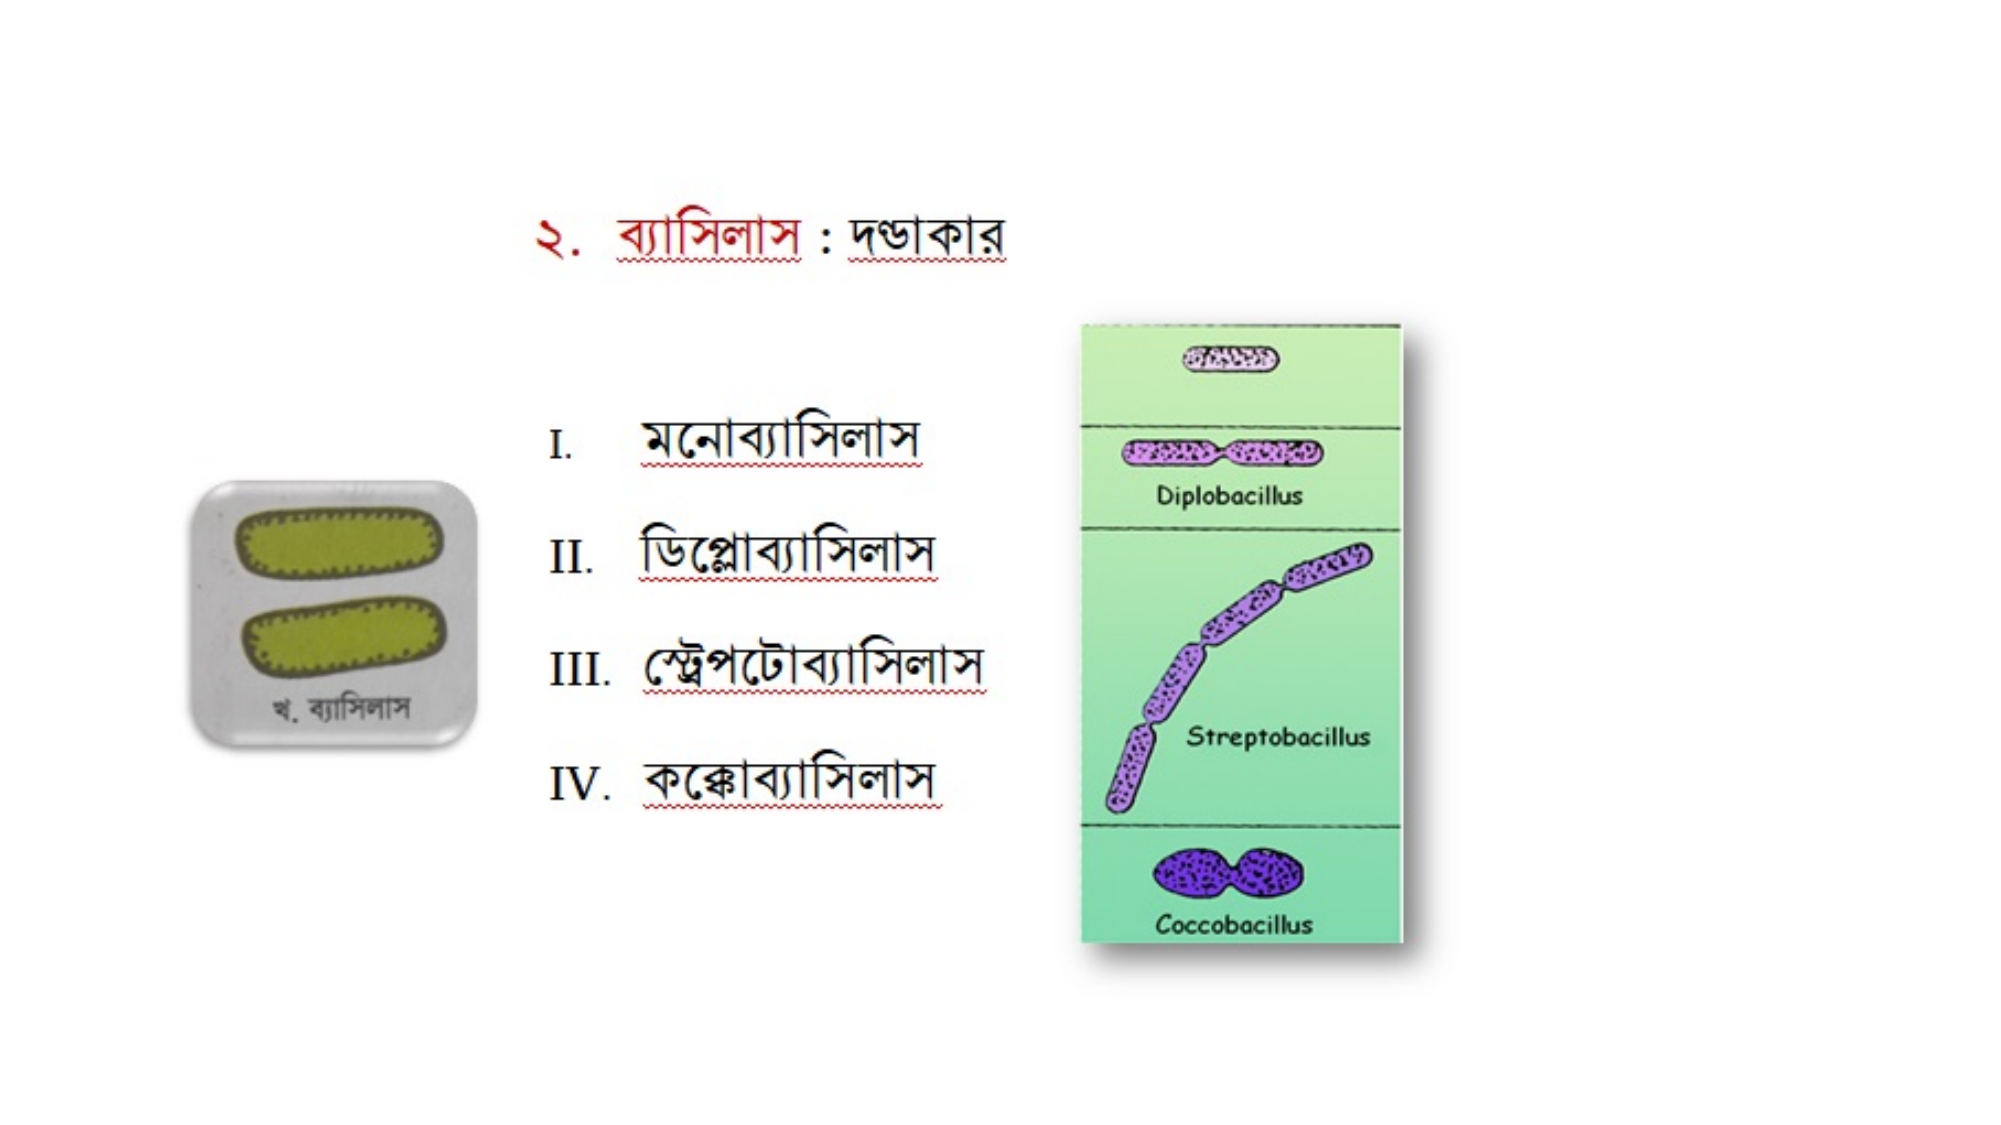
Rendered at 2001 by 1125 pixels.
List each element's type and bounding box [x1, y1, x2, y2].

picture [55, 36, 1944, 1079]
